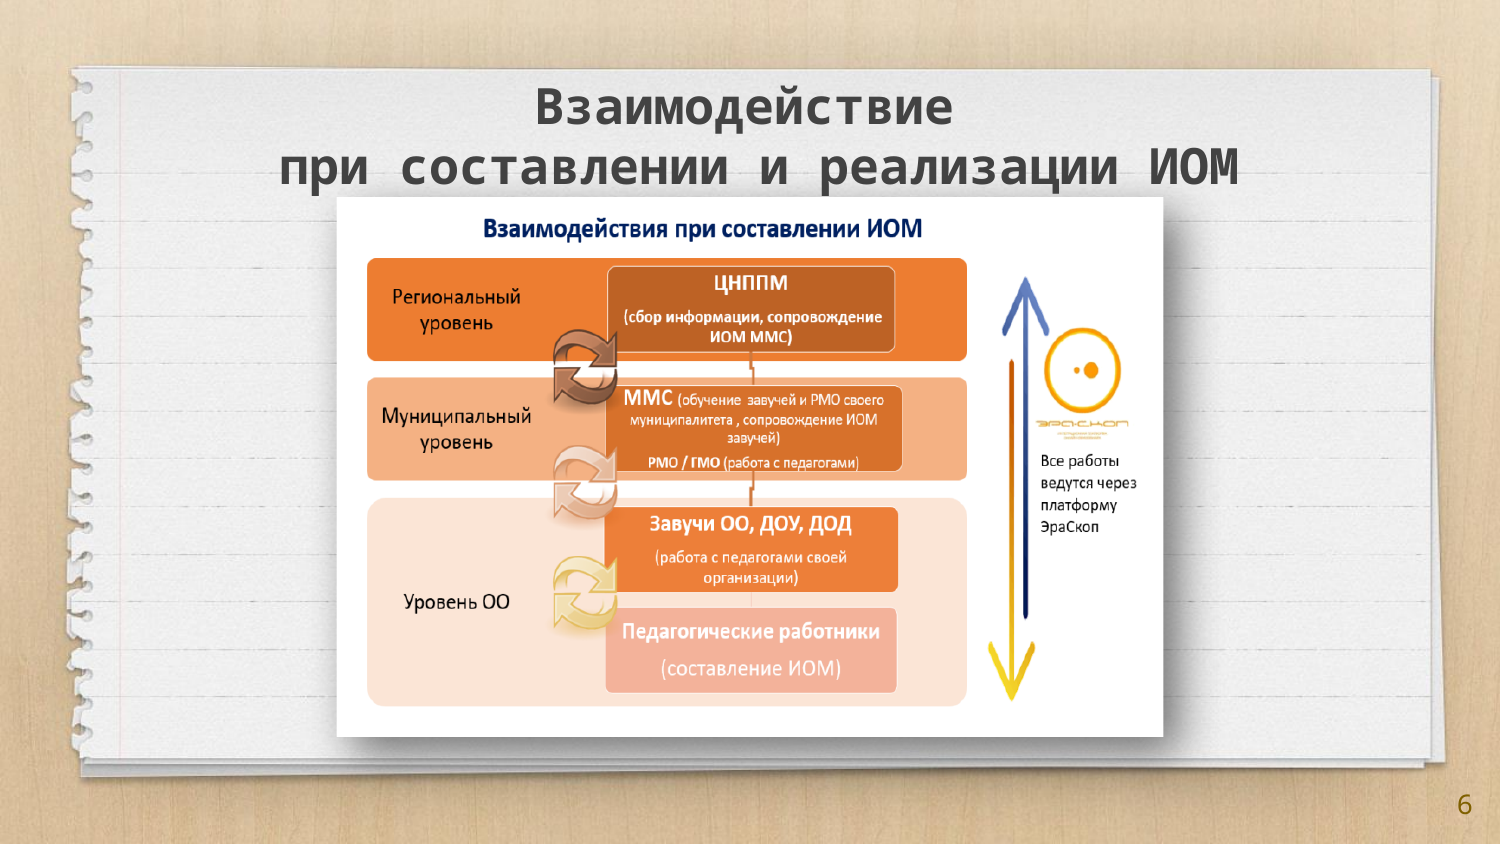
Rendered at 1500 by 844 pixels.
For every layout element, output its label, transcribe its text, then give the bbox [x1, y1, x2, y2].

slide_number 6 [1429, 767, 1500, 844]
title Взаимодействие при составлении и реализации ИОМ [135, 79, 1384, 210]
picture [0, 0, 1500, 844]
